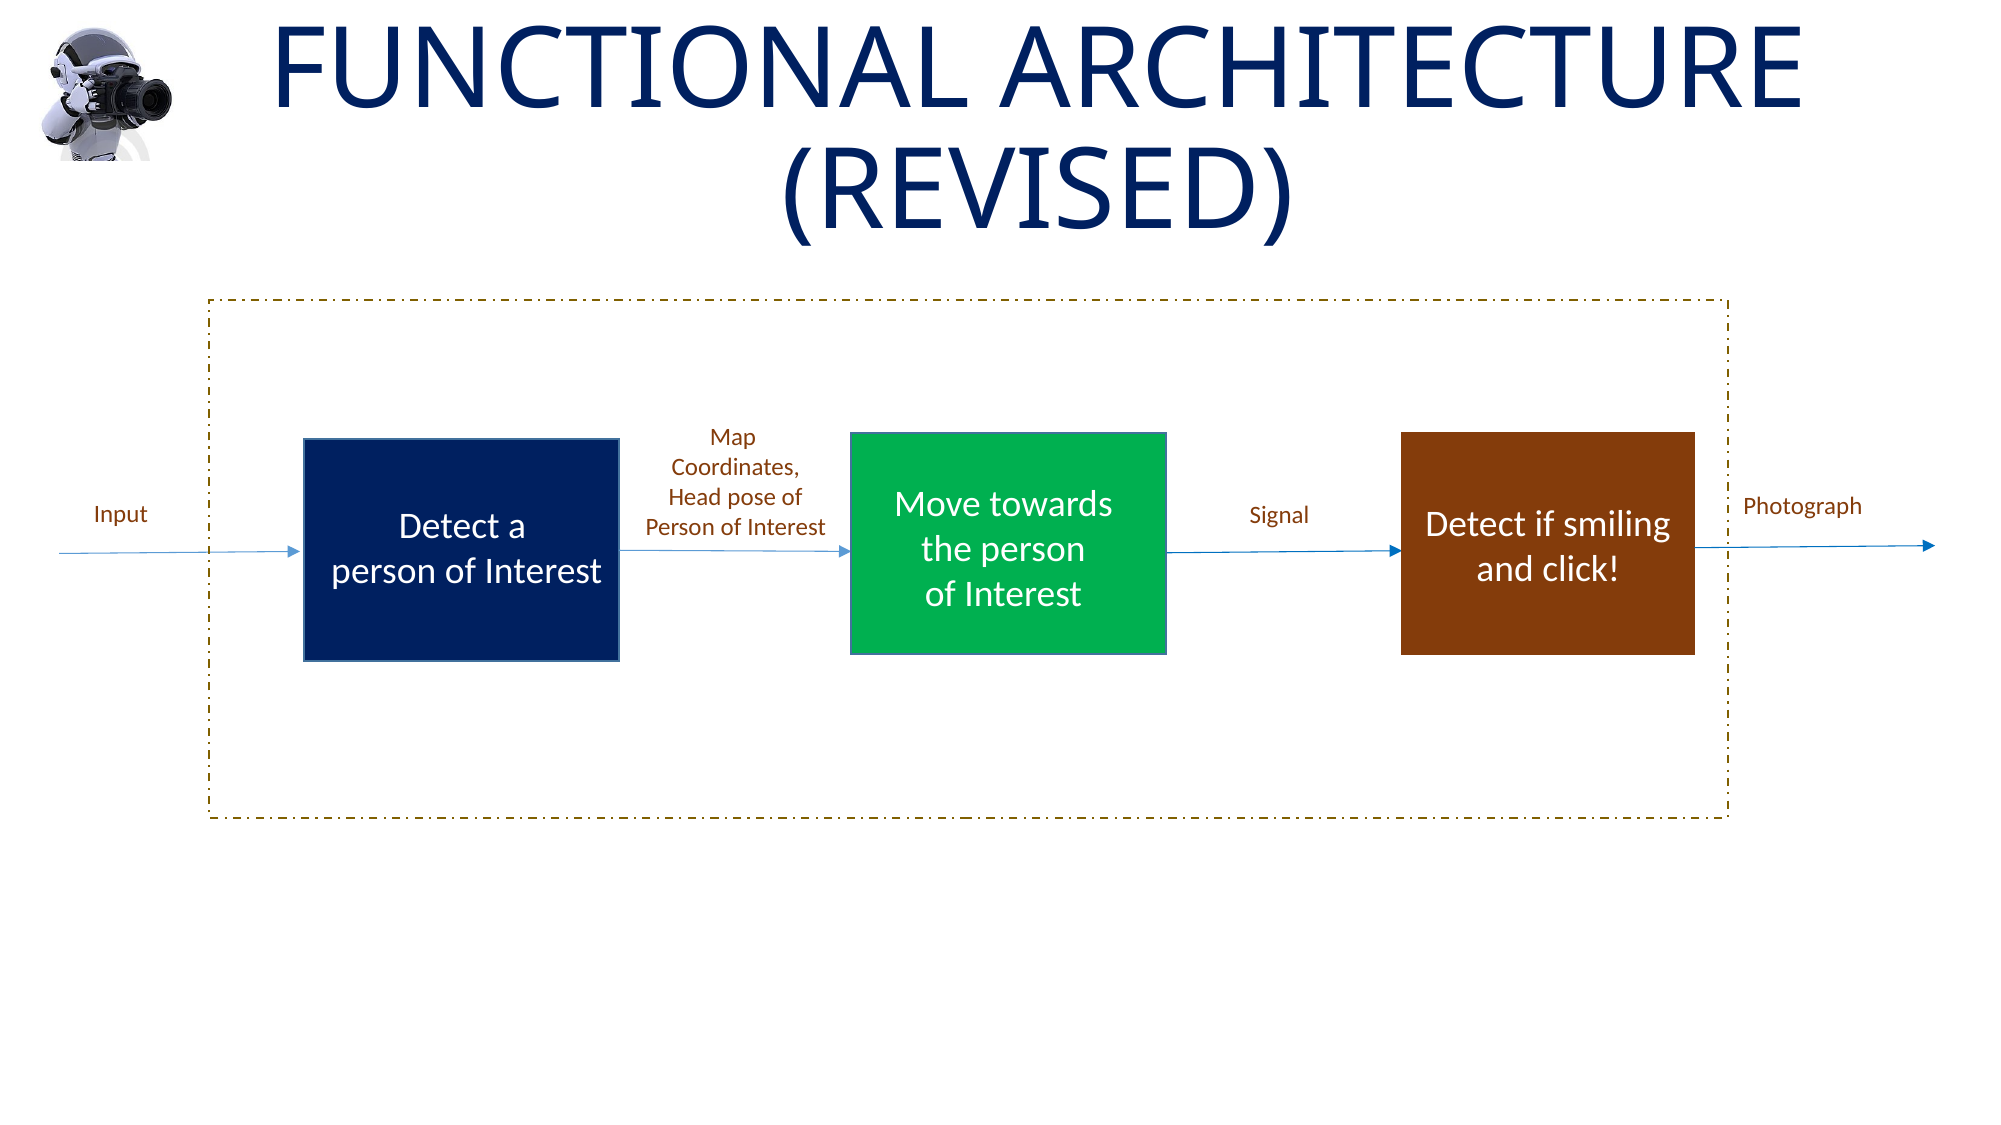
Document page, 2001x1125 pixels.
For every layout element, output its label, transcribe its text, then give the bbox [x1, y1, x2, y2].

text_box Input [79, 489, 164, 535]
picture [0, 21, 177, 161]
text_box FUNCTIONAL ARCHITECTURE (REVISED) [185, 36, 1891, 227]
text_box Photograph [1729, 481, 1878, 527]
text_box [208, 299, 1729, 819]
